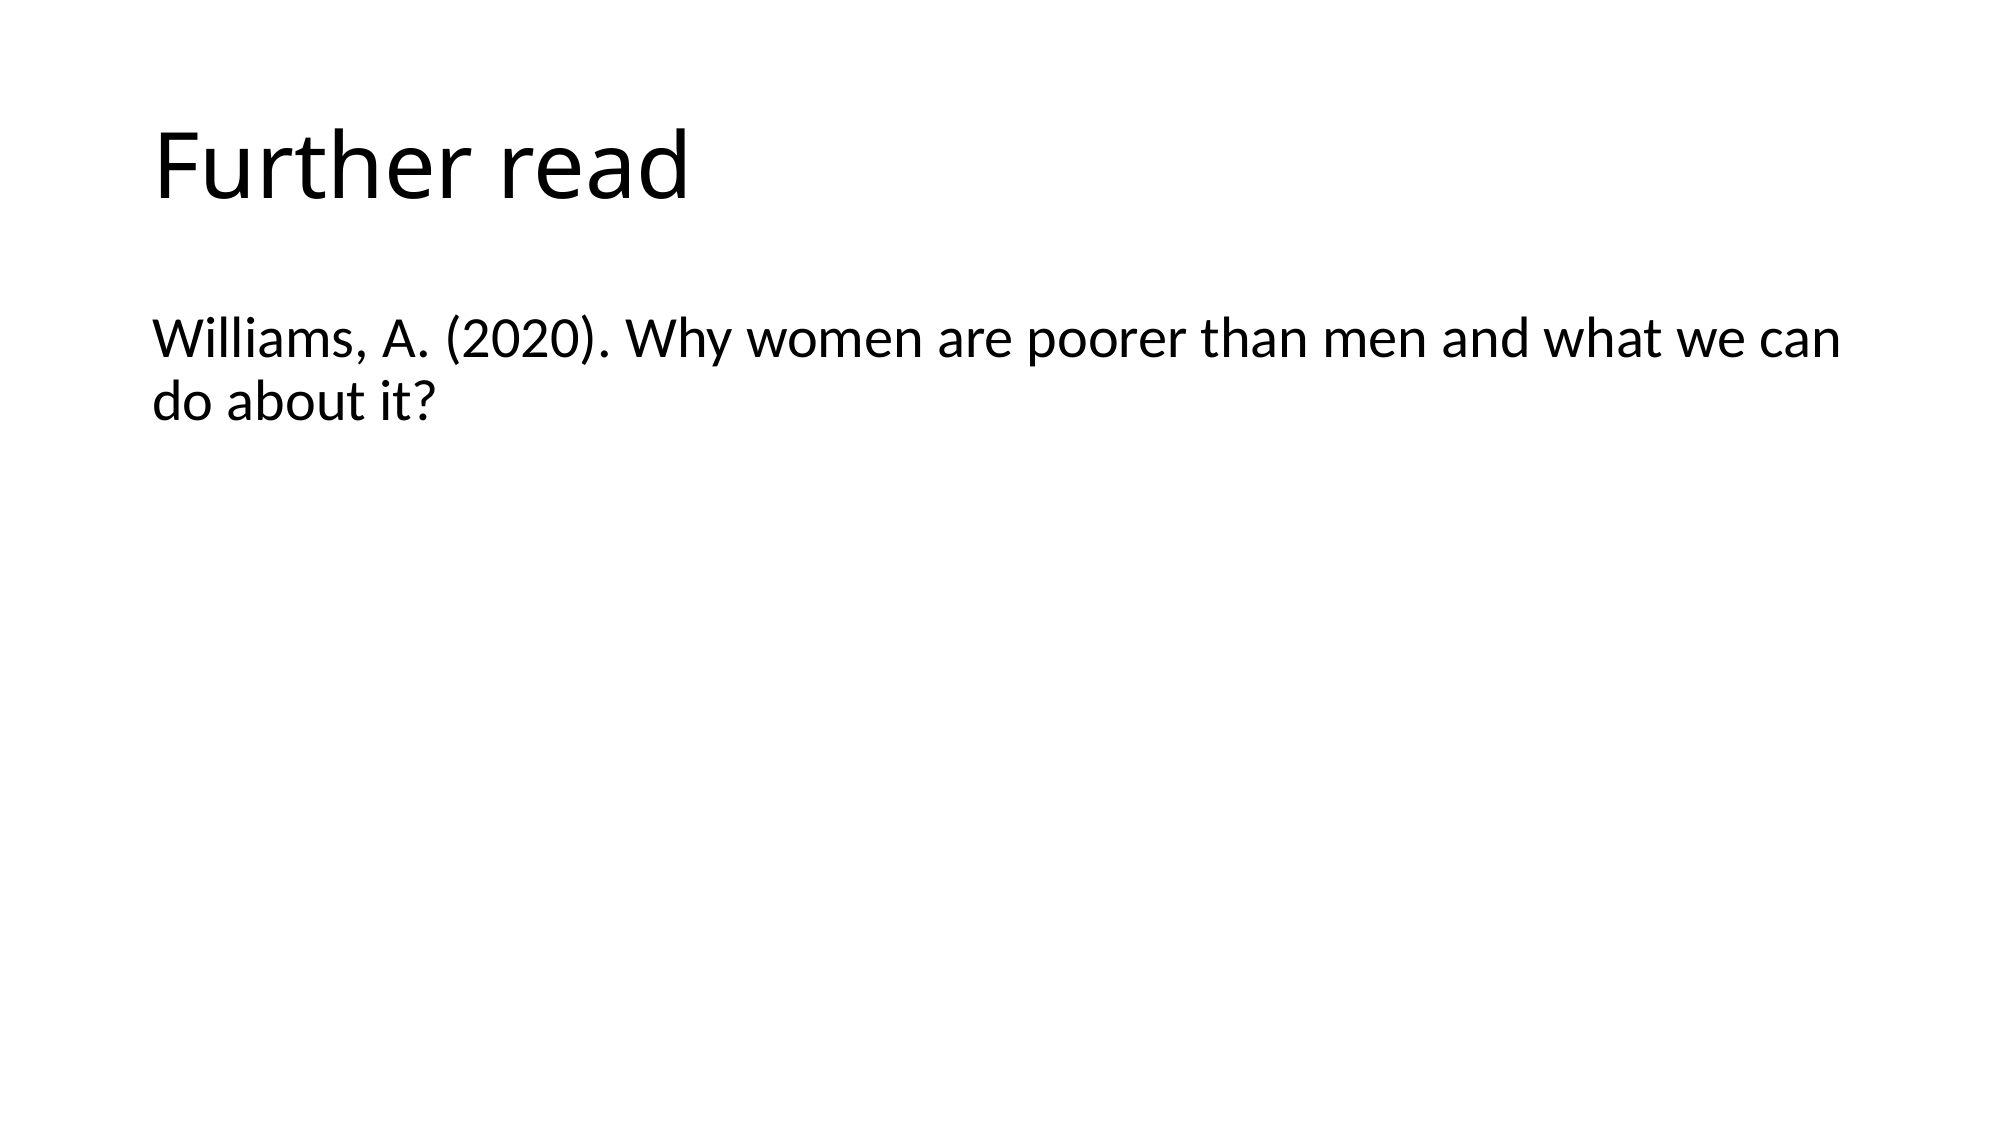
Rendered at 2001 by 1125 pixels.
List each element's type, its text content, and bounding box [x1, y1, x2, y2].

list Williams, A. (2020). Why women are poorer than men and what we can do about it? [137, 299, 1863, 1014]
title Further read [137, 59, 1863, 278]
